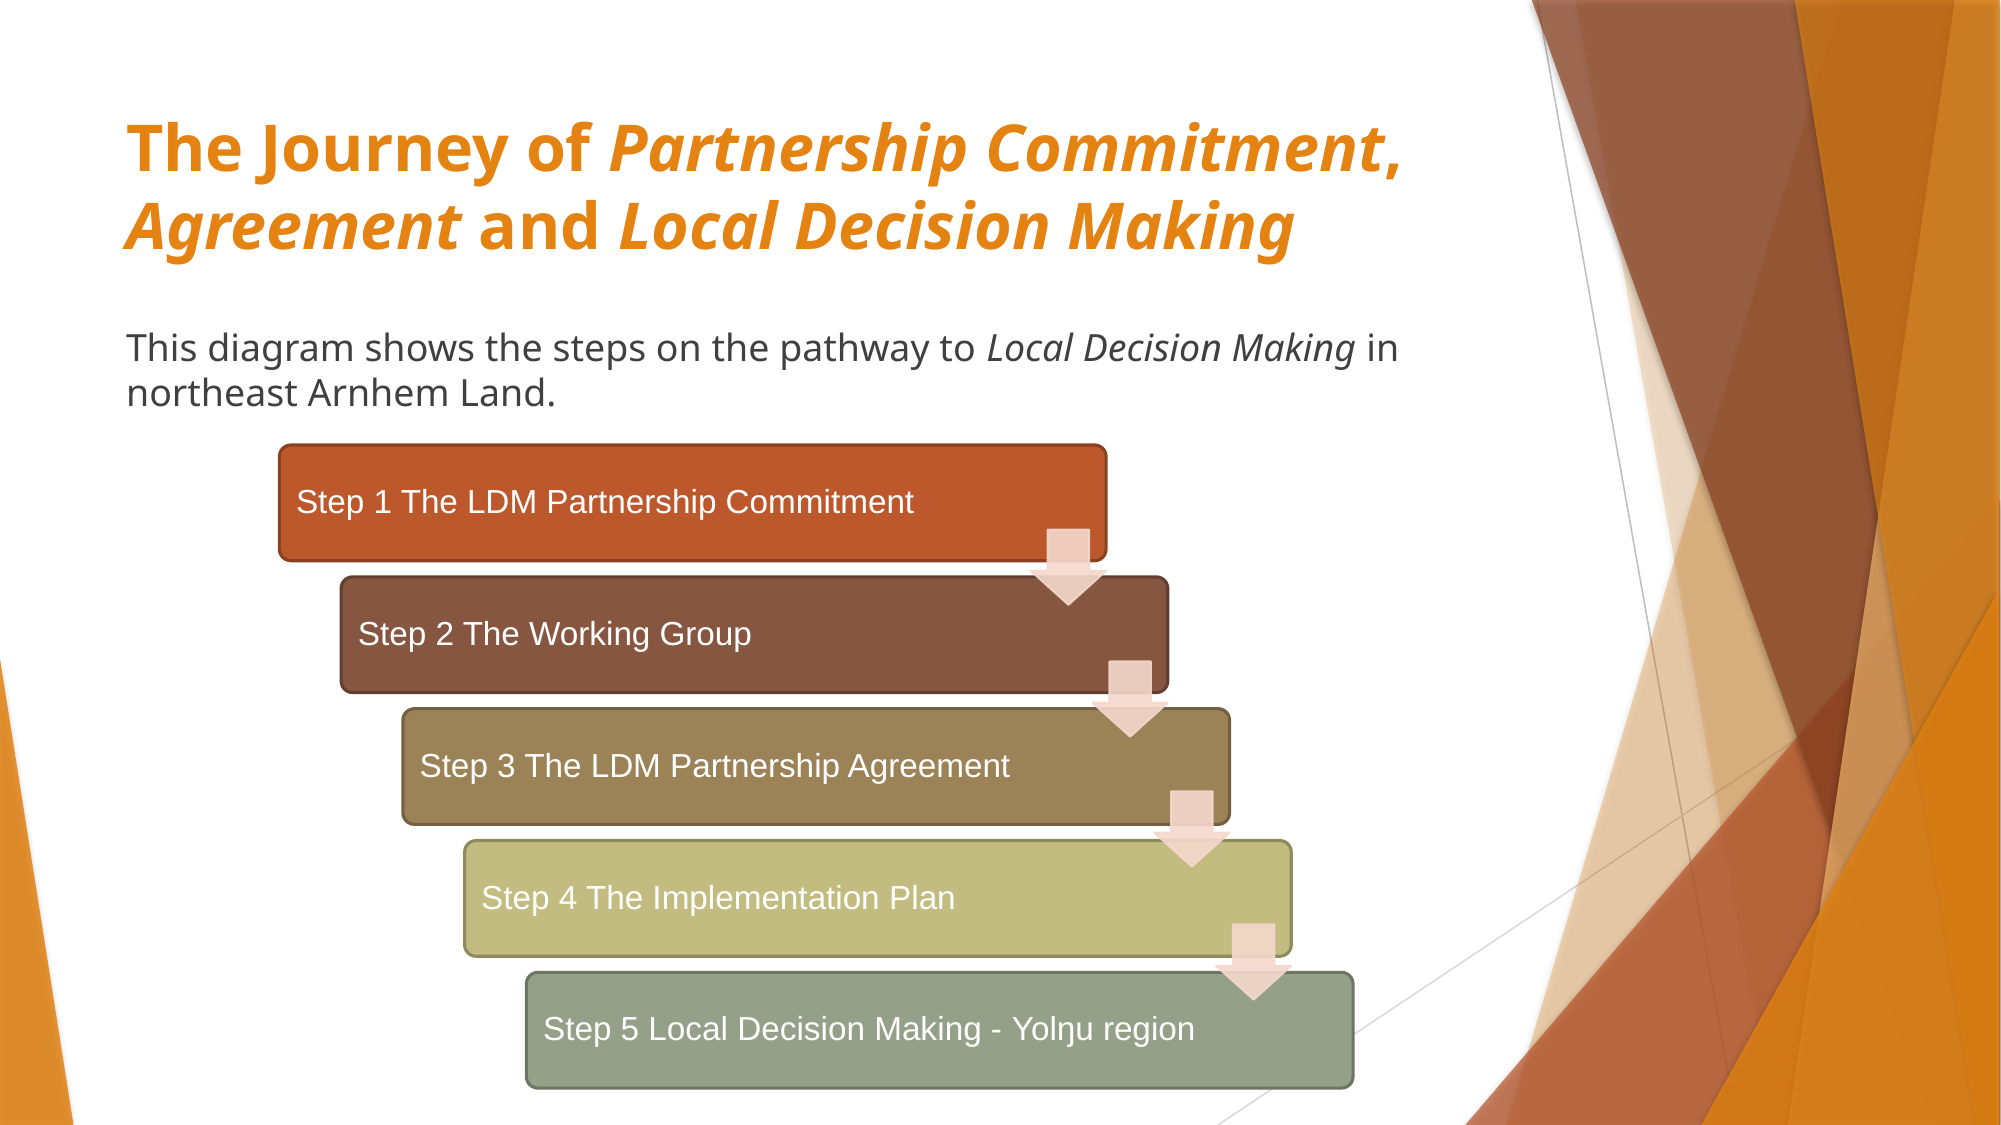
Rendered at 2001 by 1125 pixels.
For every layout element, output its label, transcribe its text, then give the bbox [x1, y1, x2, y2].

title The Journey of Partnership Commitment, Agreement and Local Decision Making [111, 99, 1522, 317]
list This diagram shows the steps on the pathway to Local Decision Making in northeast Arnhem Land. [111, 316, 1493, 954]
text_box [278, 444, 1354, 1089]
